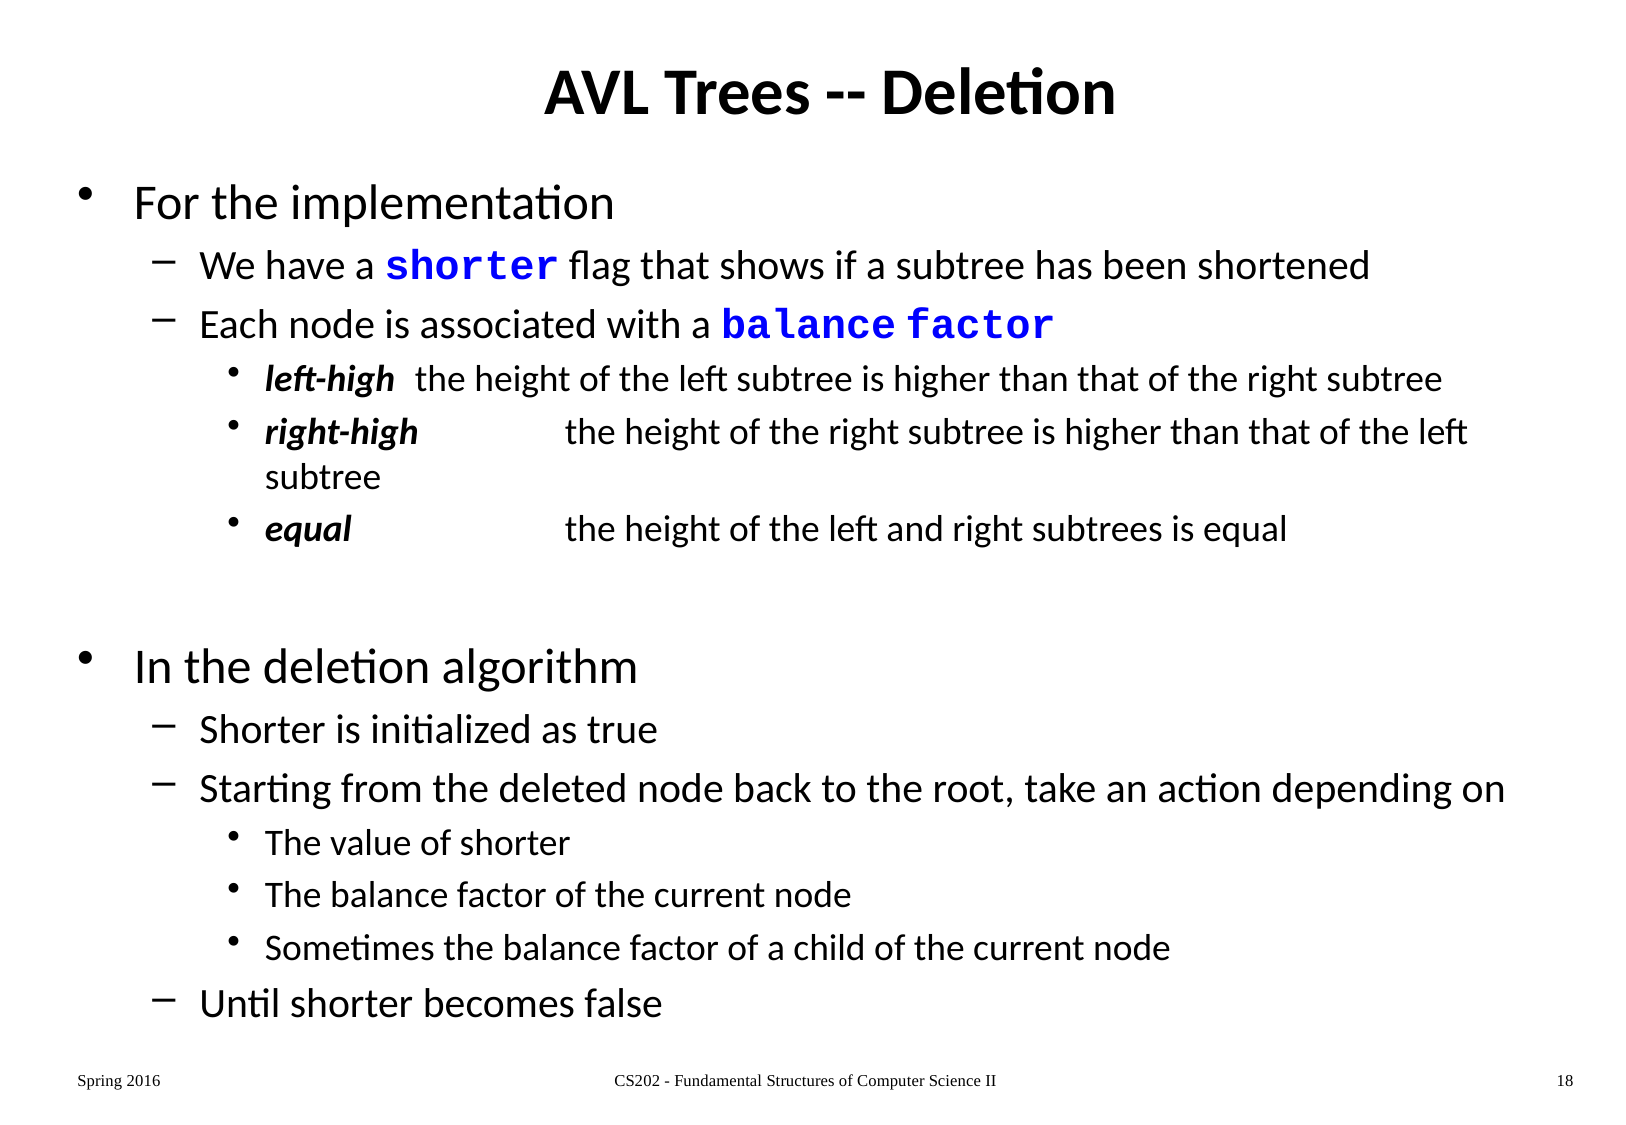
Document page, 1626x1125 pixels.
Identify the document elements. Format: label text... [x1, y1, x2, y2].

list For the implementation We have a shorter flag that shows if a subtree has been shortened Each node is associated with a balance factor left-high the height of the left subtree is higher than that of the right subtree right-high the height of the right subtree is higher than that of the left subtree equal the height of the left and right subtrees is equal In the deletion algorithm Shorter is initialized as true Starting from the deleted node back to the root, take an action depending on The value of shorter The balance factor of the current node Sometimes the balance factor of a child of the current node Until shorter becomes false [62, 162, 1588, 1038]
slide_number 18 [1249, 1062, 1589, 1101]
title AVL Trees -- Deletion [62, 24, 1600, 151]
footer CS202 - Fundamental Structures of Computer Science II [500, 1062, 1111, 1101]
slide_number Spring 2016 [62, 1062, 402, 1101]
